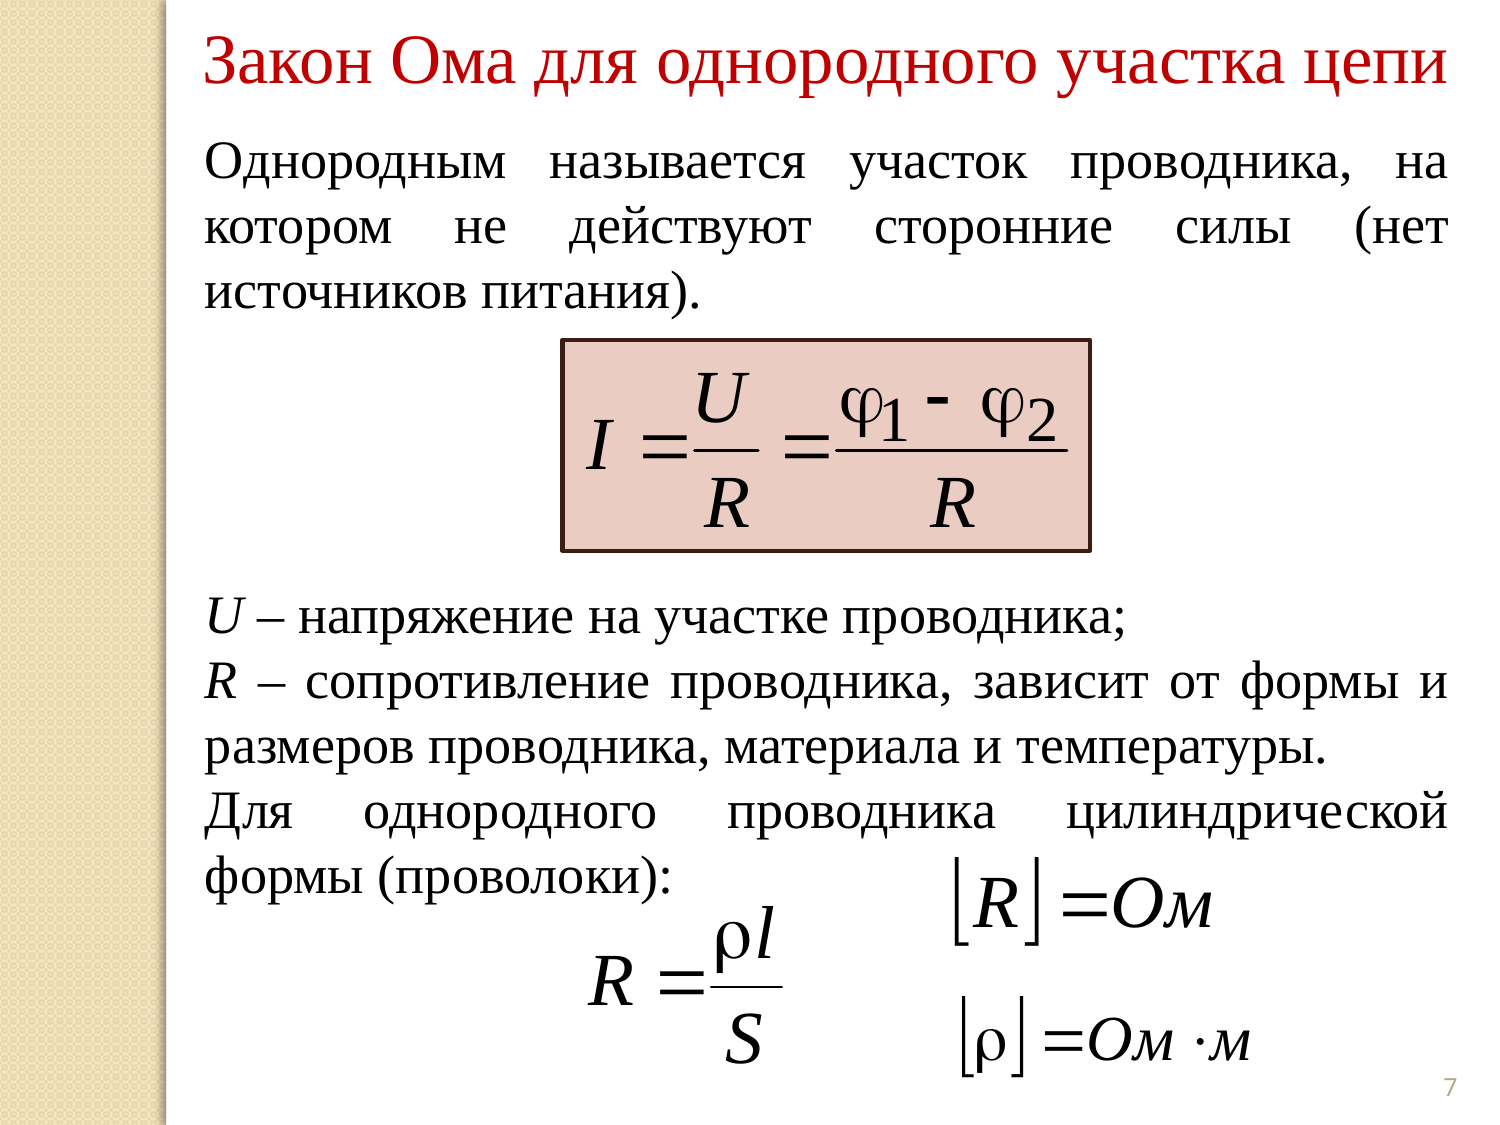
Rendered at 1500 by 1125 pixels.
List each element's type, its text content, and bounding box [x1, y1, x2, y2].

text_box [950, 996, 1263, 1088]
text_box [560, 338, 1092, 553]
text_box Закон Ома для однородного участка цепи [175, 4, 1477, 118]
slide_number 7 [1413, 1034, 1488, 1113]
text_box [576, 887, 798, 1081]
text_box Однородным называется участок проводника, на котором не действуют сторонние силы (нет источников питания). U – напряжение на участке проводника; R – сопротивление проводника, зависит от формы и размеров проводника, материала и температуры. Для однородного проводника цилиндрической формы (проволоки): [175, 118, 1465, 912]
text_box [942, 857, 1223, 955]
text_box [573, 351, 1080, 540]
